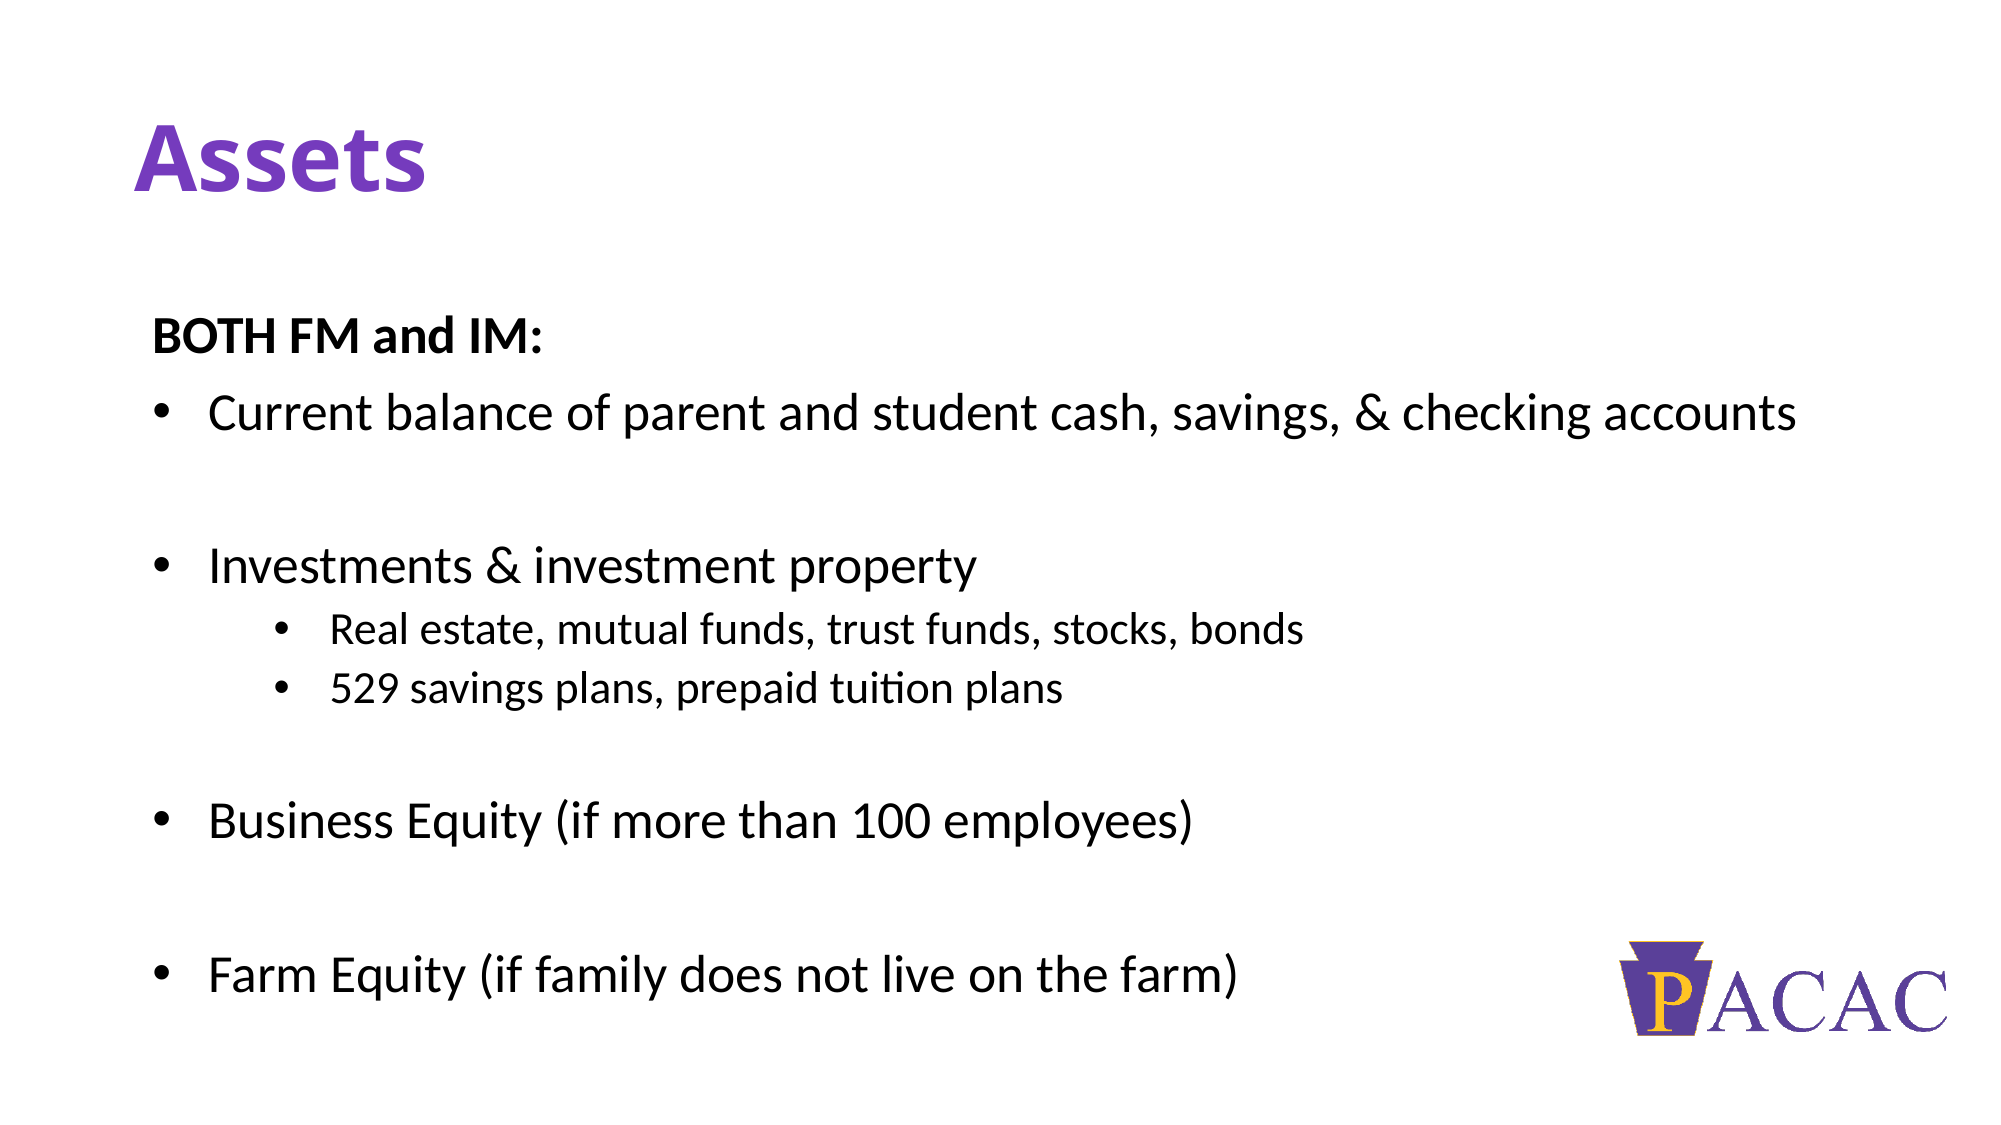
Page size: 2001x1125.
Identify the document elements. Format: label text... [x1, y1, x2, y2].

list BOTH FM and IM: Current balance of parent and student cash, savings, & checking accounts Investments & investment property Real estate, mutual funds, trust funds, stocks, bonds 529 savings plans, prepaid tuition plans Business Equity (if more than 100 employees) Farm Equity (if family does not live on the farm) [137, 299, 1863, 1014]
title Assets [119, 53, 1845, 271]
picture [1619, 941, 1947, 1036]
